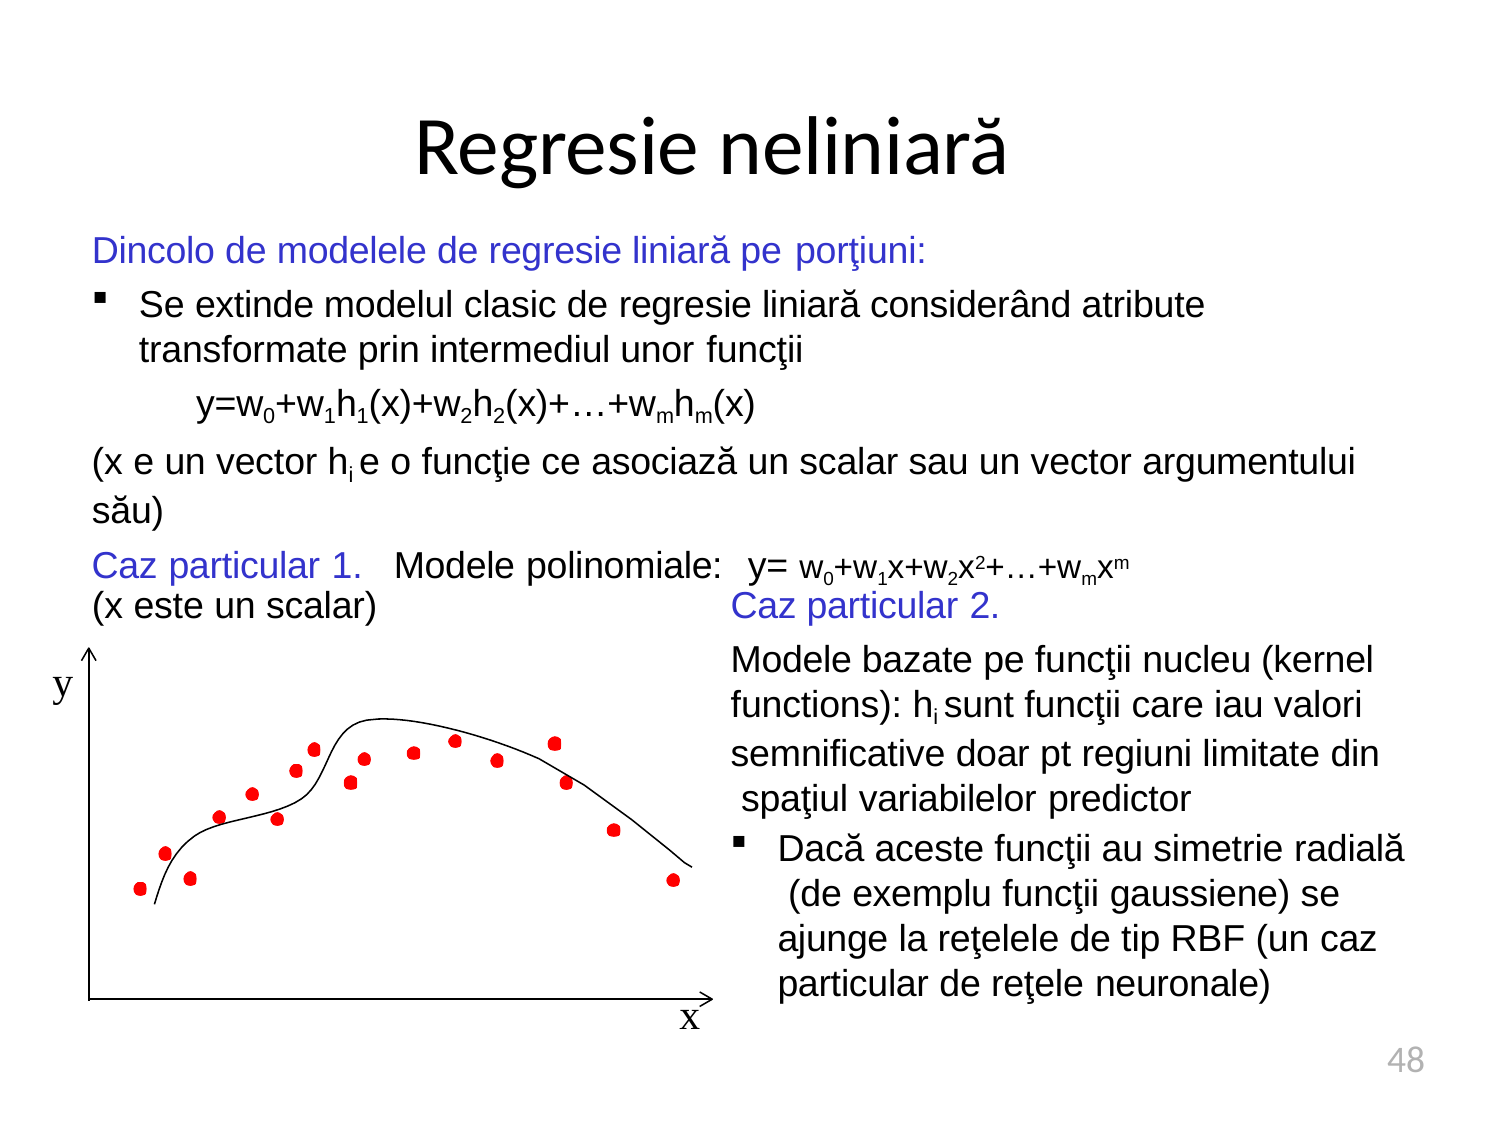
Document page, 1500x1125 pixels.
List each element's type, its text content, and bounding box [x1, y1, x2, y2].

text_box Caz particular 2. Modele bazate pe funcţii nucleu (kernel functions): hi sunt funcţii care iau valori semnificative doar pt regiuni limitate din spaţiul variabilelor predictor [724, 569, 1393, 819]
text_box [133, 717, 694, 906]
text_box x [677, 1016, 703, 1038]
text_box (x este un scalar) [89, 579, 382, 627]
text_box Dincolo de modelele de regresie liniară pe porţiuni: Se extinde modelul clasic de regresie liniară considerând atribute transformate prin intermediul unor funcţii y=w0+w1h1(x)+w2h2(x)+…+wmhm(x) (x e un vector hi e o funcţie ce asociază un scalar sau un vector argumentului său) Caz particular 1. Modele polinomiale: y= w0+w1x+w2x2+…+wmxm [83, 214, 1377, 589]
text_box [80, 647, 714, 1008]
title Regresie neliniară [412, 89, 1088, 214]
text_box y [50, 652, 75, 705]
text_box Dacă aceste funcţii au simetrie radială (de exemplu funcţii gaussiene) se ajunge la reţelele de tip RBF (un caz particular de reţele neuronale) [728, 821, 1413, 1004]
slide_number 48 [1080, 1046, 1425, 1125]
